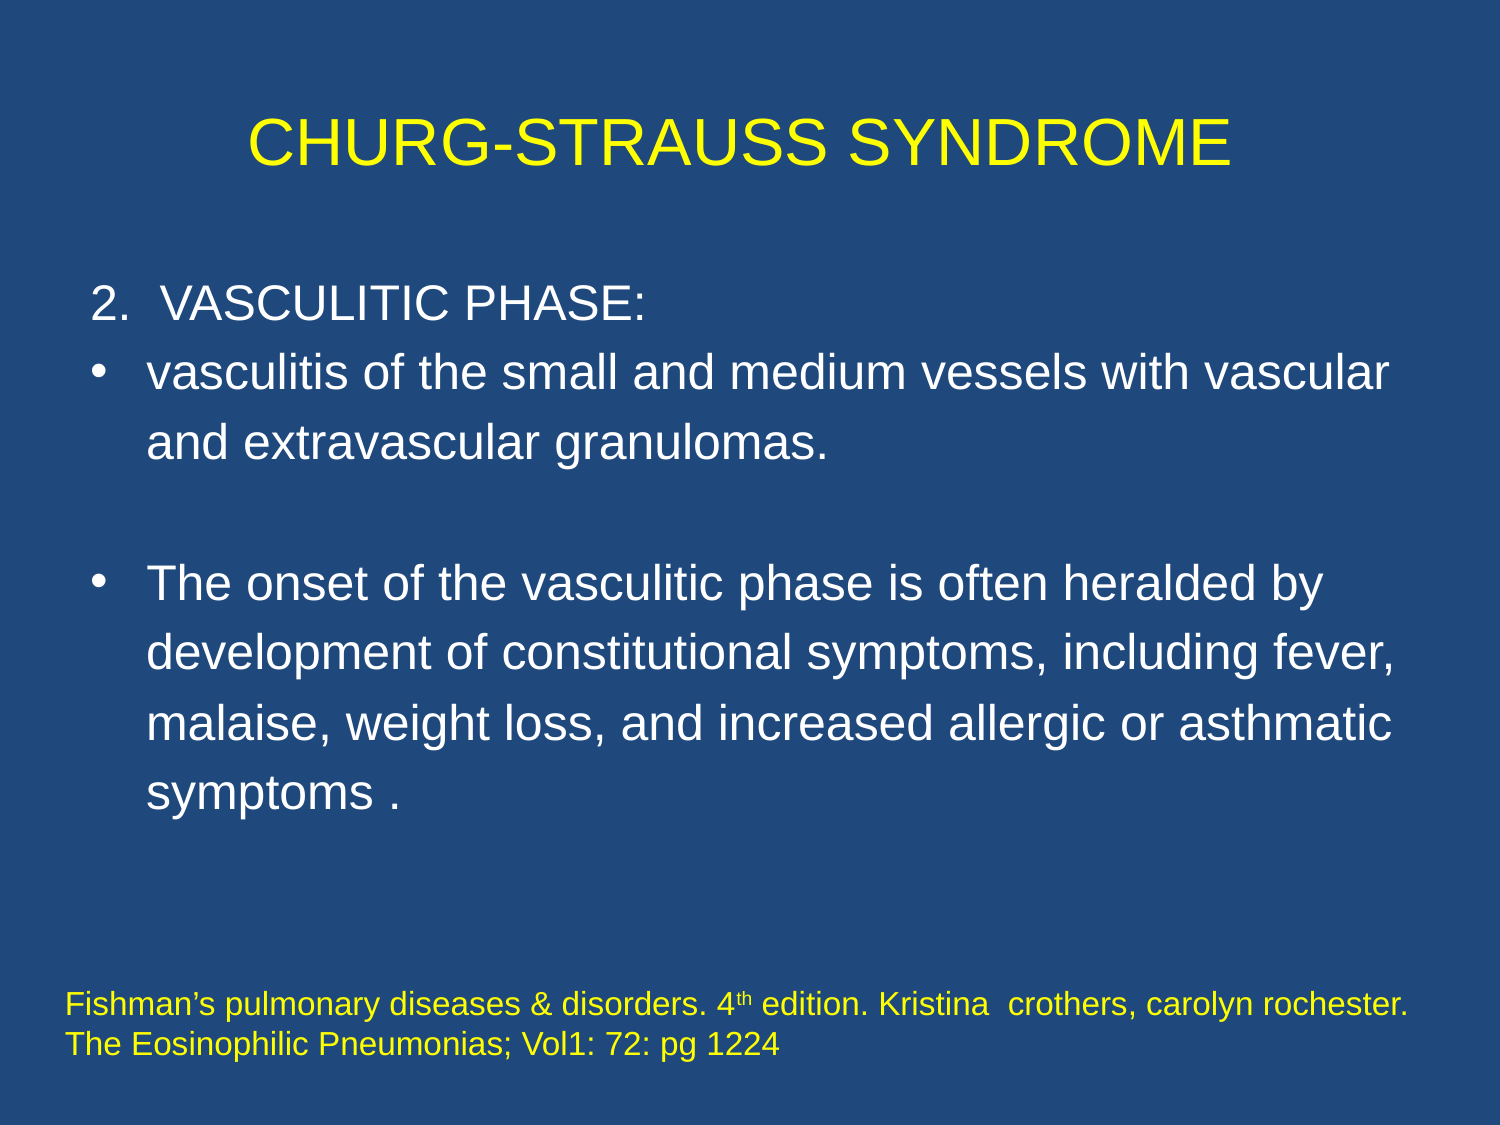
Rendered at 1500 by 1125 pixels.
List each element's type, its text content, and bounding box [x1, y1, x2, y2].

text_box Fishman’s pulmonary diseases & disorders. 4th edition. Kristina crothers, carolyn rochester. The Eosinophilic Pneumonias; Vol1: 72: pg 1224 [50, 974, 1450, 1070]
title CHURG-STRAUSS SYNDROME [75, 45, 1425, 233]
list 2. VASCULITIC PHASE: vasculitis of the small and medium vessels with vascular and extravascular granulomas. The onset of the vasculitic phase is often heralded by development of constitutional symptoms, including fever, malaise, weight loss, and increased allergic or asthmatic symptoms . [75, 262, 1425, 974]
